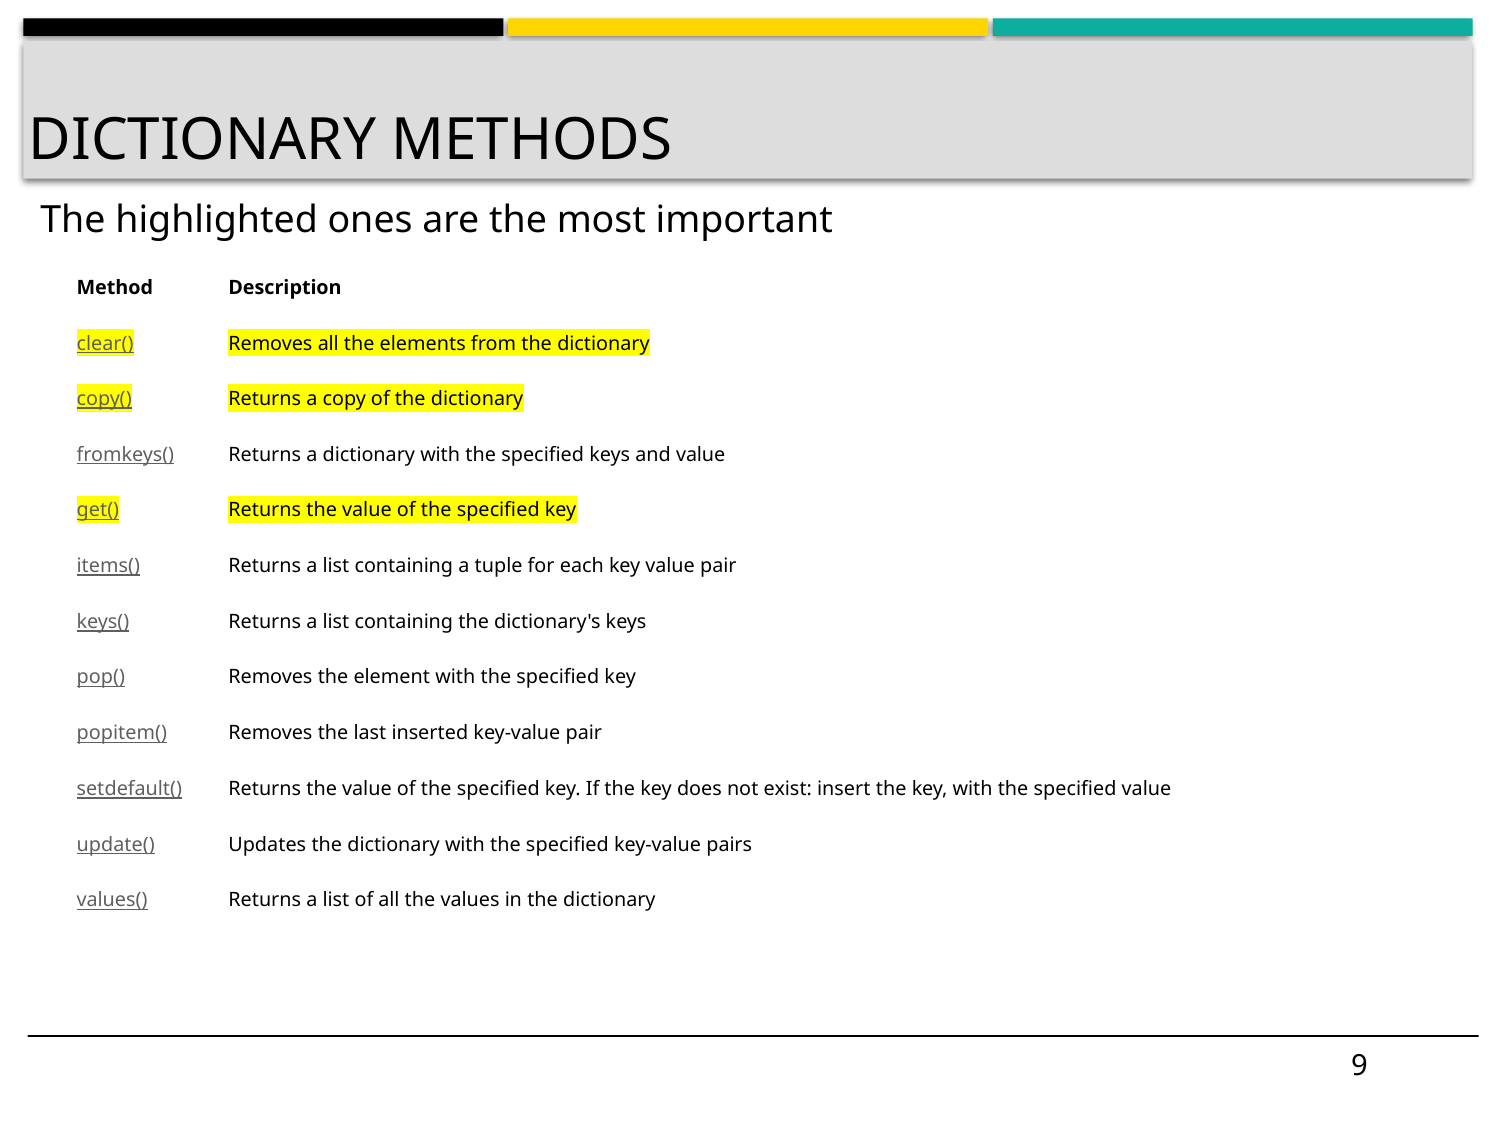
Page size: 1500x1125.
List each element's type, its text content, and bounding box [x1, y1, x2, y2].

slide_number 9 [1351, 1036, 1478, 1097]
table_cell Removes the element with the specified key [216, 647, 1364, 702]
table_cell Removes the last inserted key-value pair [216, 702, 1364, 758]
table_cell copy() [52, 368, 216, 424]
table_cell Returns a list of all the values in the dictionary [216, 869, 1364, 956]
table_cell fromkeys() [52, 424, 216, 480]
table_cell Updates the dictionary with the specified key-value pairs [216, 814, 1364, 869]
table_cell Returns a list containing the dictionary's keys [216, 591, 1364, 647]
table_header Description [216, 257, 1364, 312]
table_header Method [52, 257, 216, 312]
table_cell setdefault() [52, 758, 216, 814]
table_cell keys() [52, 591, 216, 647]
table_cell pop() [52, 647, 216, 702]
table_cell items() [52, 535, 216, 591]
table_cell update() [52, 814, 216, 869]
list The highlighted ones are the most important [25, 187, 1475, 1021]
table_cell clear() [52, 312, 216, 368]
table_cell Returns a dictionary with the specified keys and value [216, 424, 1364, 480]
table_cell Returns a copy of the dictionary [216, 368, 1364, 424]
table_cell Returns the value of the specified key [216, 480, 1364, 535]
table_cell get() [52, 480, 216, 535]
title Dictionary Methods [28, 48, 1464, 172]
table_cell Removes all the elements from the dictionary [216, 312, 1364, 368]
table_cell values() [52, 869, 216, 956]
table_cell Returns the value of the specified key. If the key does not exist: insert the key, with the specified value [216, 758, 1364, 814]
table_cell popitem() [52, 702, 216, 758]
table_cell Returns a list containing a tuple for each key value pair [216, 535, 1364, 591]
